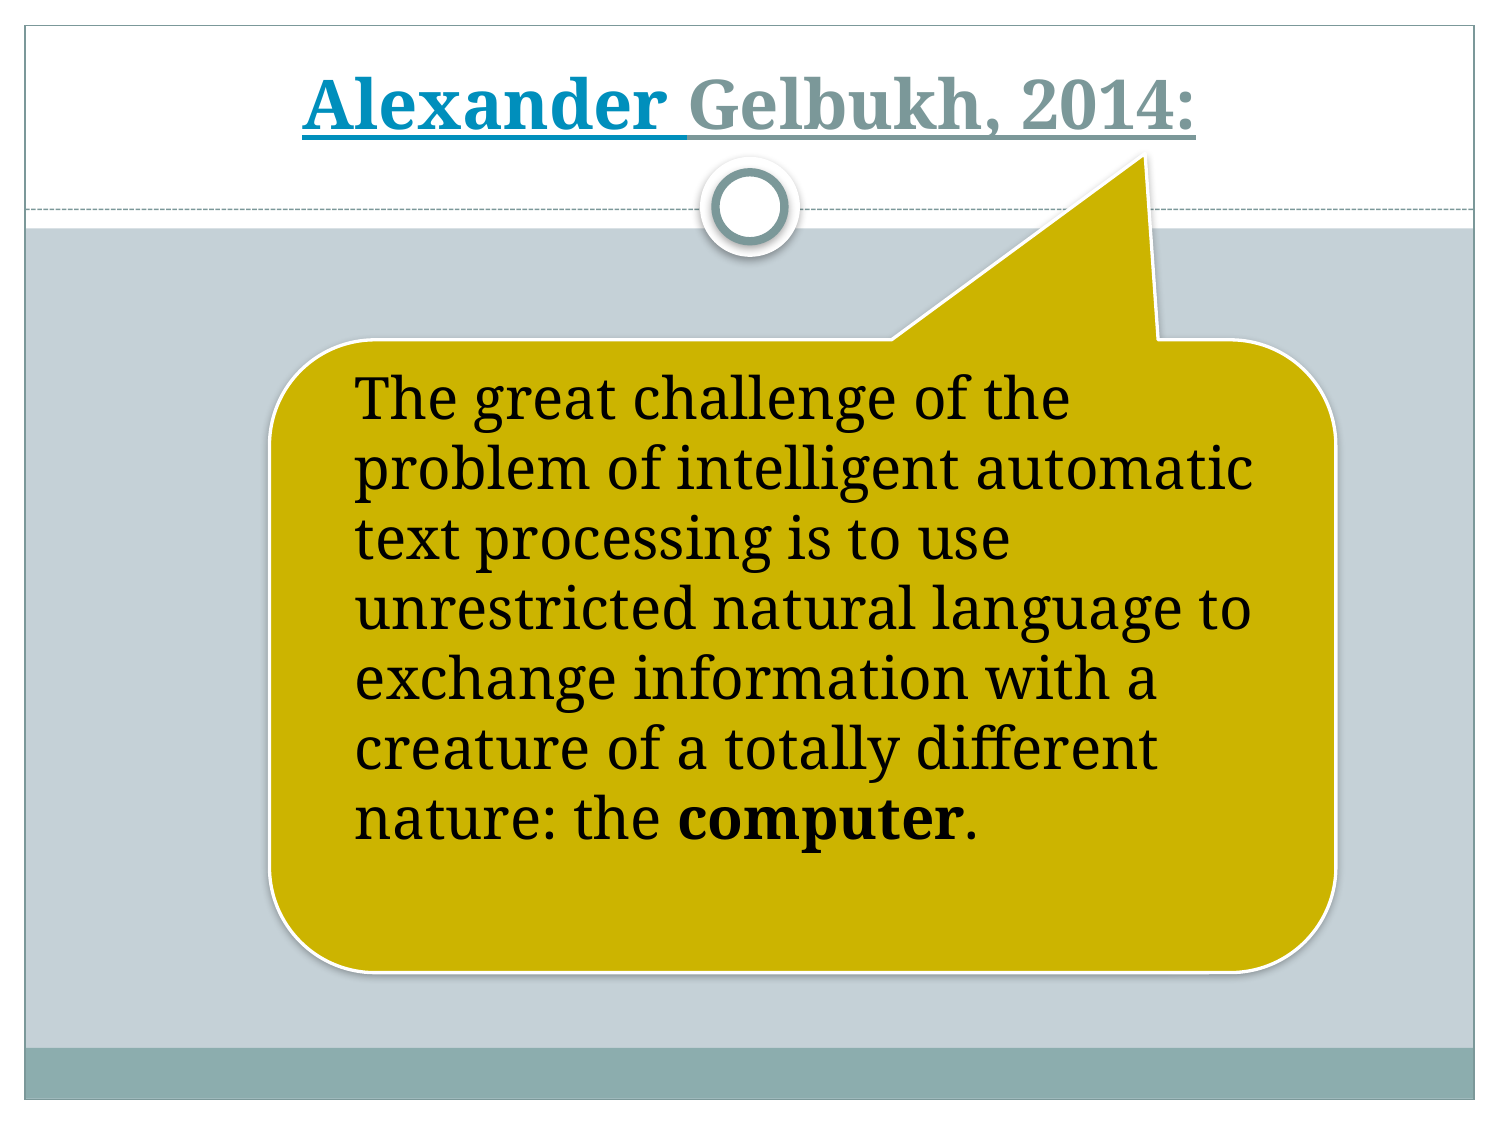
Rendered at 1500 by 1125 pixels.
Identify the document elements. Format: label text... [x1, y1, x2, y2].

text_box The great challenge of the problem of intelligent automatic text processing is to use unrestricted natural language to exchange information with a creature of a totally different nature: the computer. [339, 354, 1278, 859]
text_box [267, 151, 1338, 975]
title Alexander Gelbukh, 2014: [49, 37, 1450, 162]
